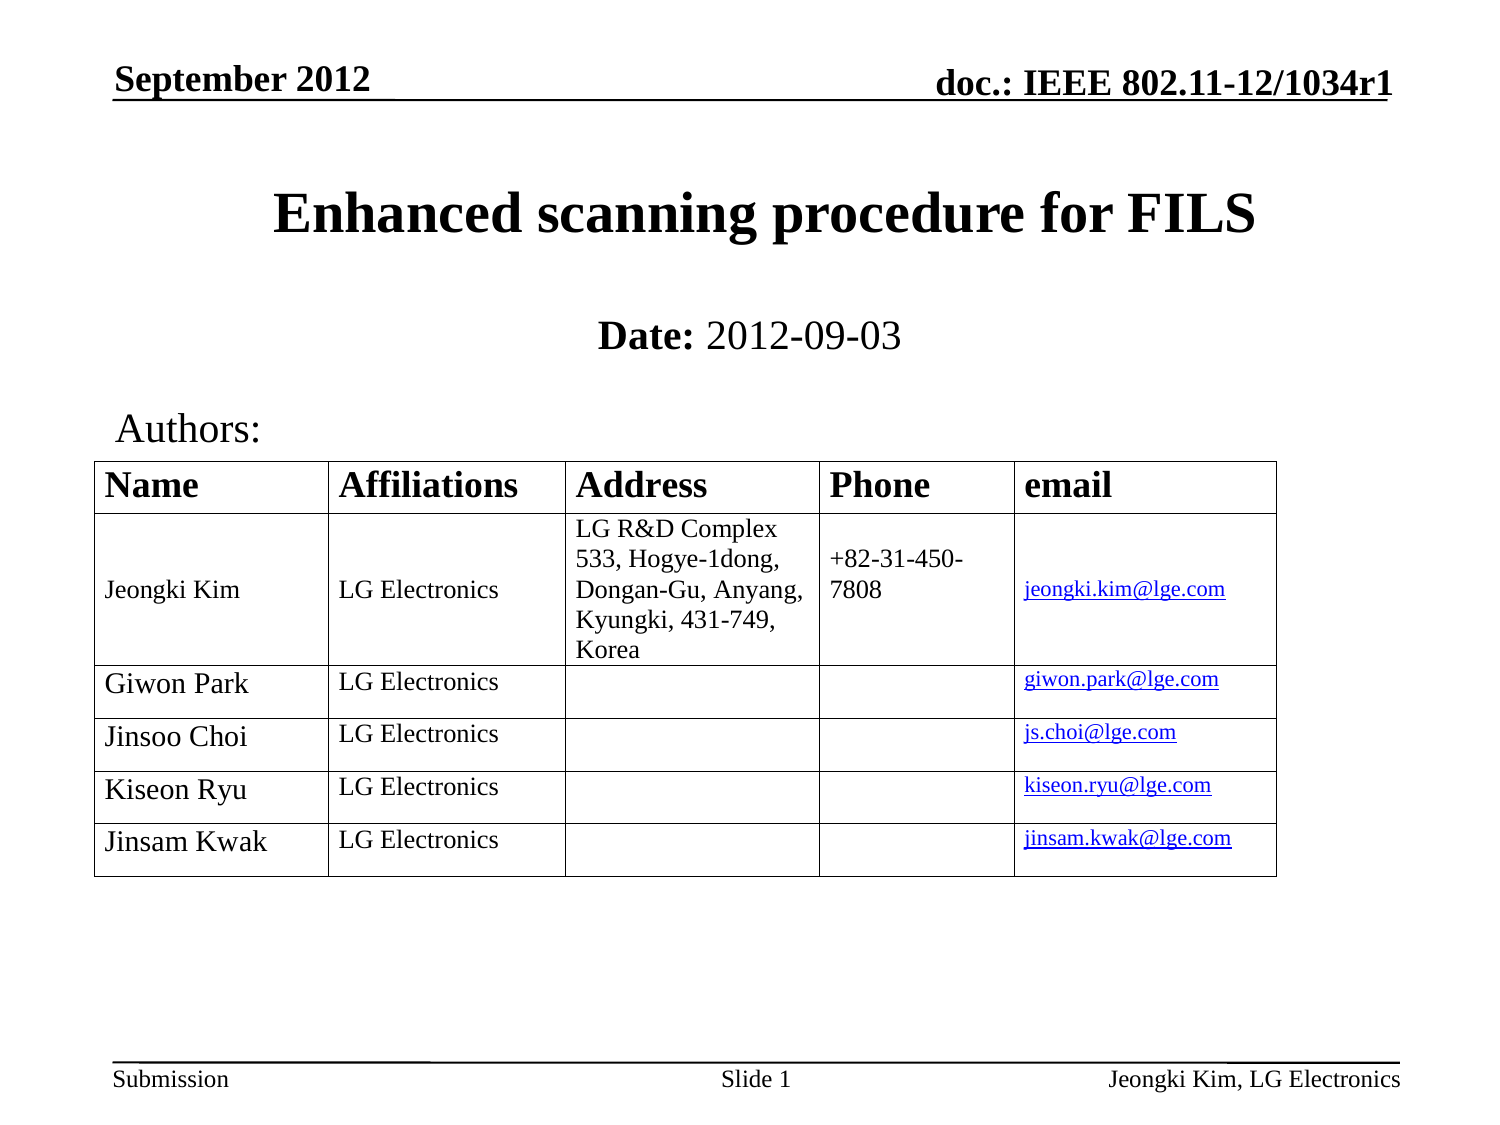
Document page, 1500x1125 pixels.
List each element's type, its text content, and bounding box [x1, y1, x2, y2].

slide_number Slide 1 [712, 1061, 800, 1123]
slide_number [114, 54, 493, 100]
footer Jeongki Kim, LG Electronics [902, 1061, 1402, 1093]
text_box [80, 460, 1360, 921]
text_box Authors: [99, 393, 338, 457]
title Enhanced scanning procedure for FILS [99, 124, 1432, 295]
list Date: 2012-09-03 [112, 299, 1388, 366]
